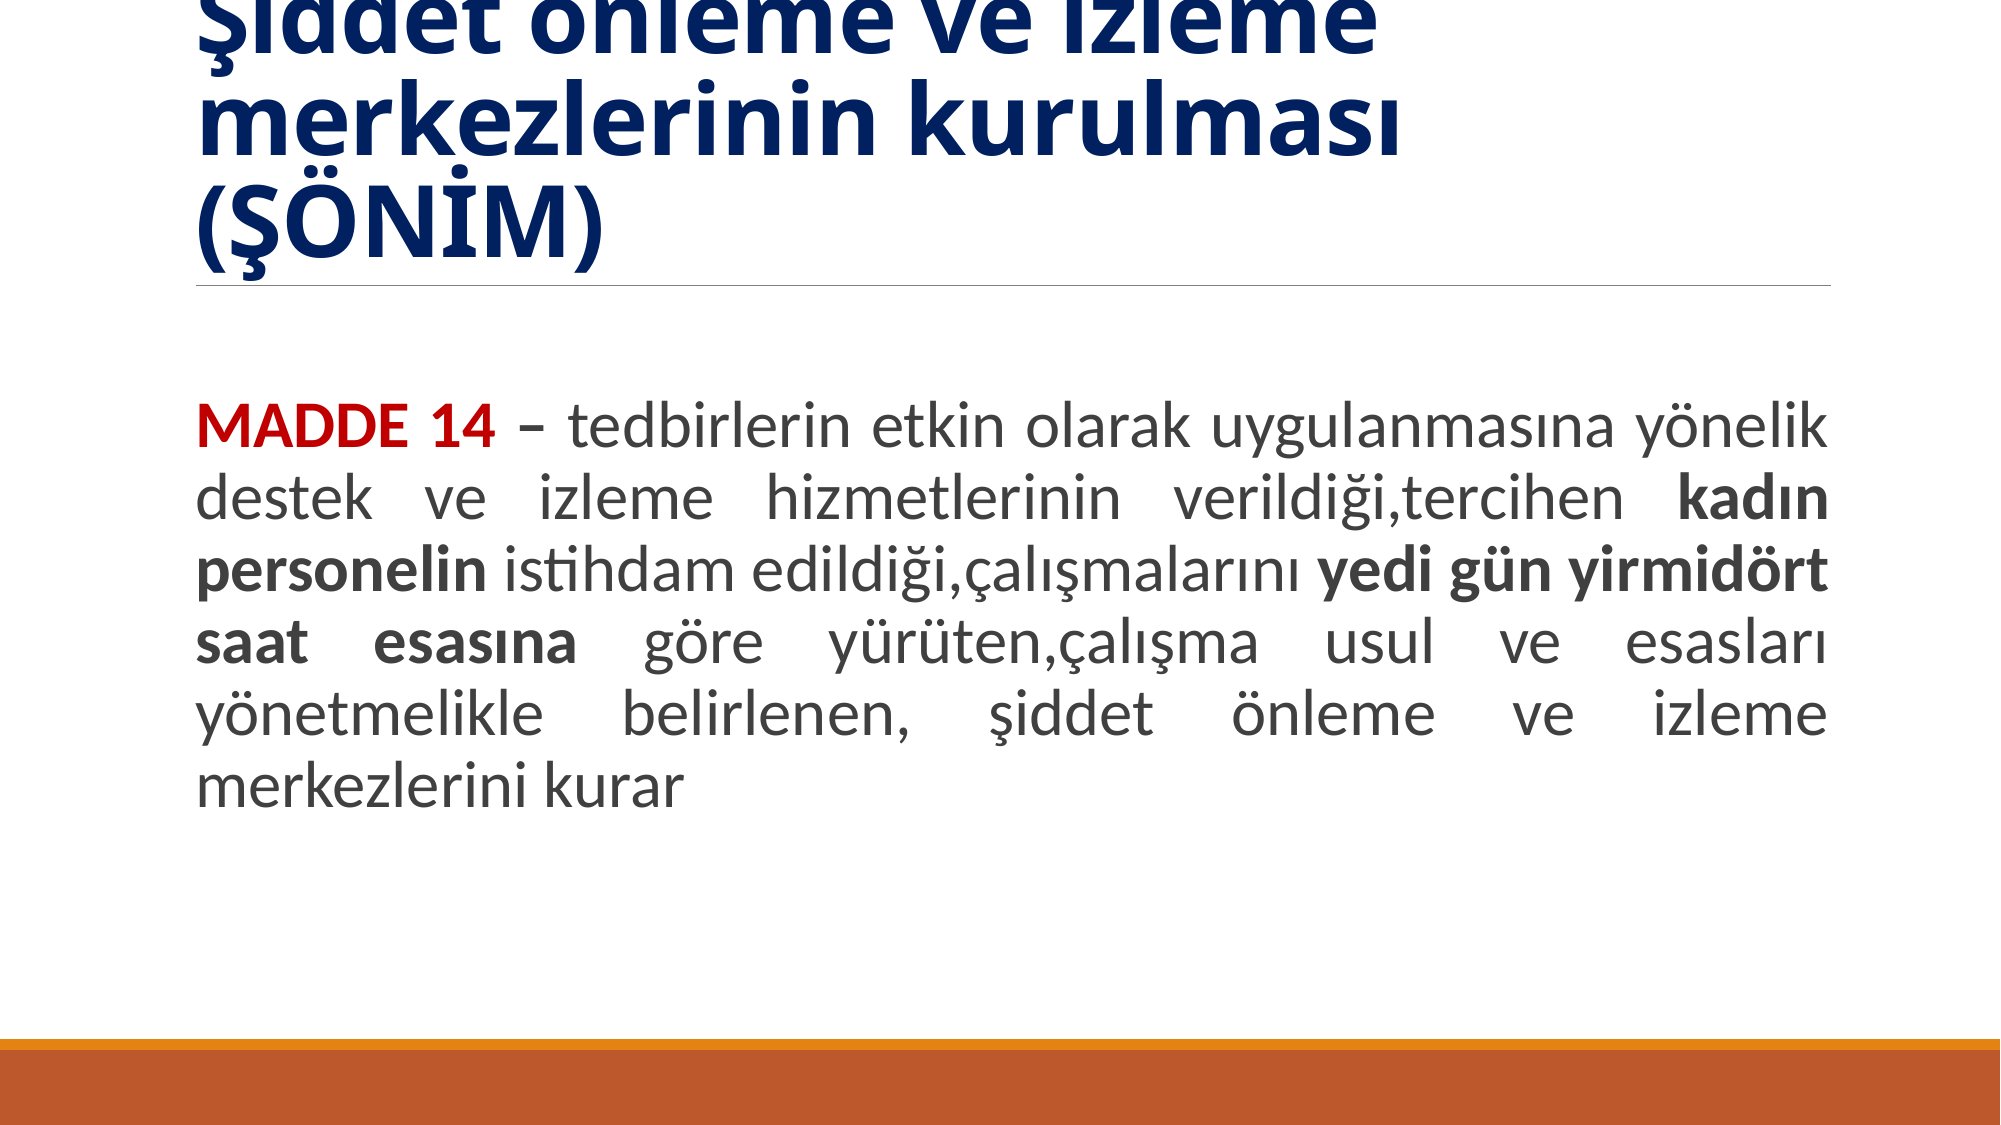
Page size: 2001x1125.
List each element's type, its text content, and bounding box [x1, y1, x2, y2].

list MADDE 14 – tedbirlerin etkin olarak uygulanmasına yönelik destek ve izleme hizmetlerinin verildiği,tercihen kadın personelin istihdam edildiği,çalışmalarını yedi gün yirmidört saat esasına göre yürüten,çalışma usul ve esasları yönetmelikle belirlenen, şiddet önleme ve izleme merkezlerini kurar [180, 302, 1830, 963]
title Şiddet önleme ve izleme merkezlerinin kurulması (ŞÖNİM) [180, 47, 1830, 285]
